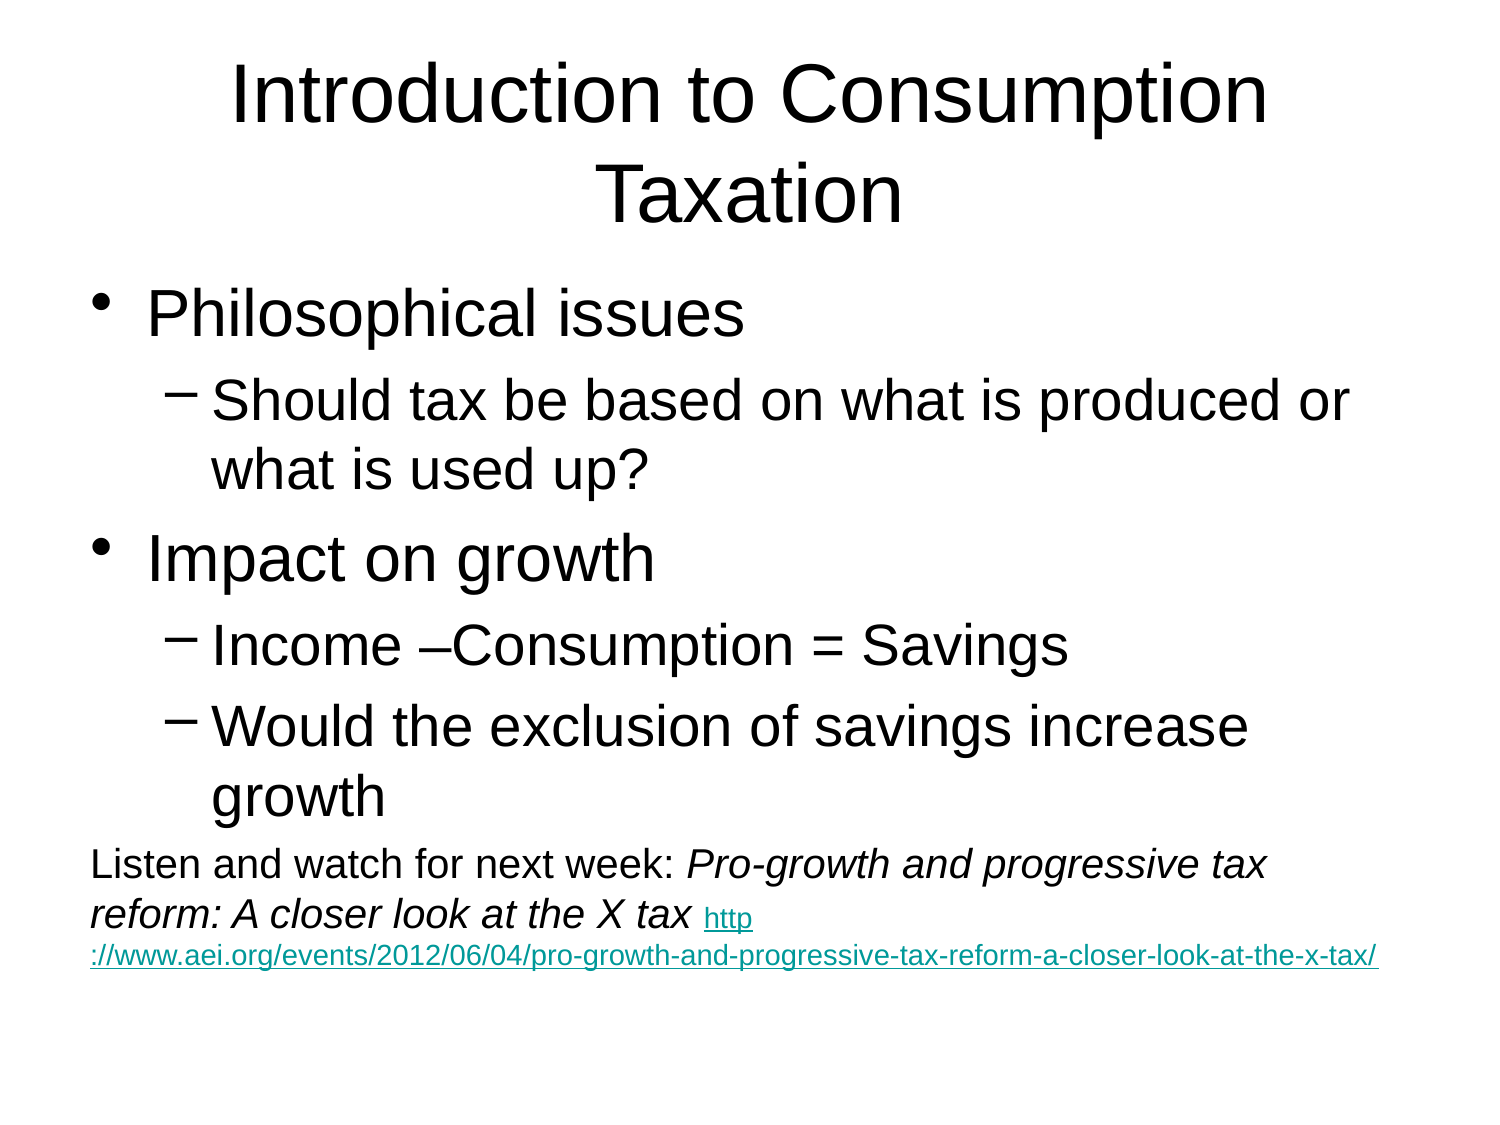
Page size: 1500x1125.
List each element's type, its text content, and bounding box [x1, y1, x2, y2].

list Philosophical issues Should tax be based on what is produced or what is used up? Impact on growth Income –Consumption = Savings Would the exclusion of savings increase growth Listen and watch for next week: Pro-growth and progressive tax reform: A closer look at the X tax http://www.aei.org/events/2012/06/04/pro-growth-and-progressive-tax-reform-a-closer-look-at-the-x-tax/ [75, 262, 1425, 1005]
title Introduction to Consumption Taxation [75, 45, 1425, 233]
